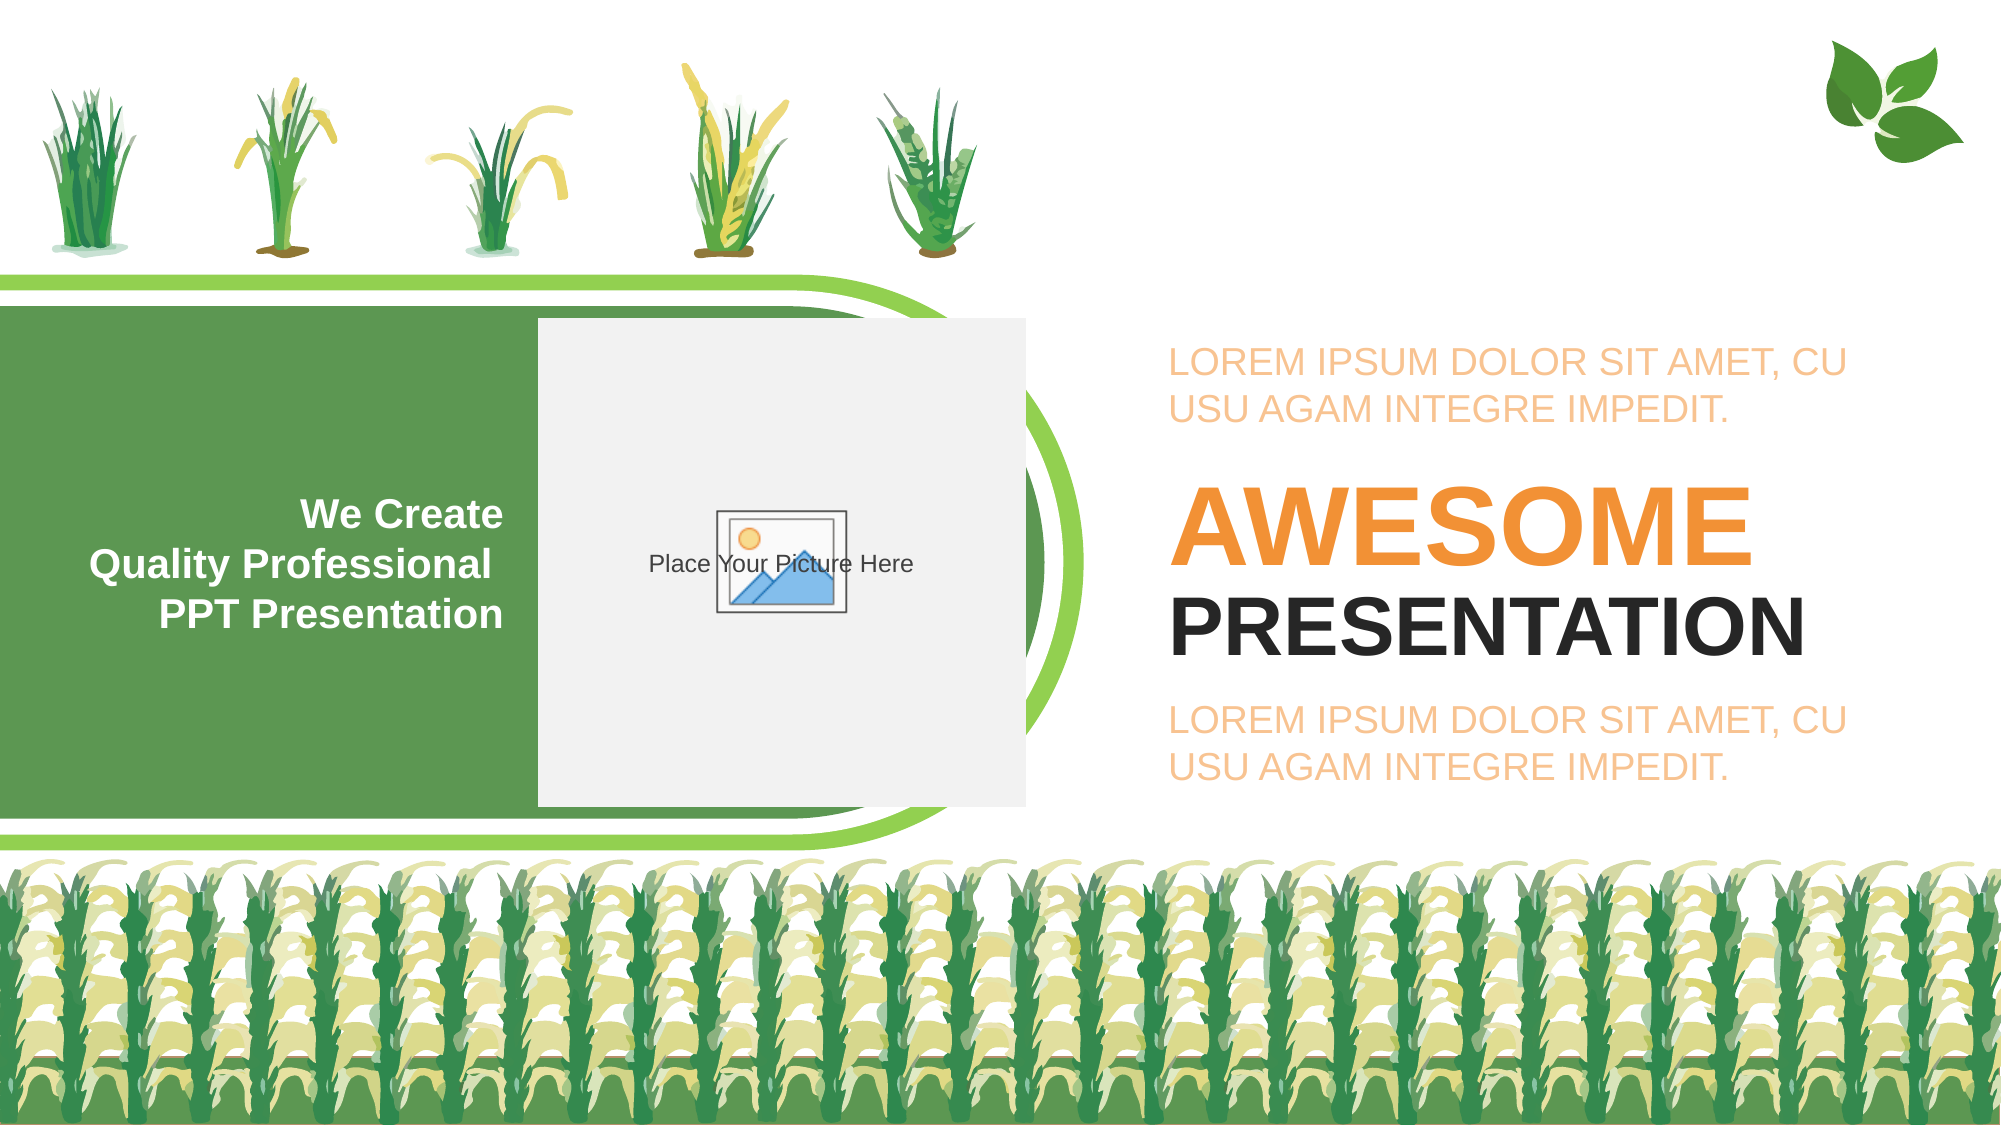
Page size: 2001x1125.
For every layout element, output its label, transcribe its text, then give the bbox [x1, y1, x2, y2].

text_box LOREM IPSUM DOLOR SIT AMET, CU USU AGAM INTEGRE IMPEDIT. [1153, 329, 1914, 438]
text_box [1153, 444, 1914, 681]
text_box LOREM IPSUM DOLOR SIT AMET, CU USU AGAM INTEGRE IMPEDIT. [1153, 687, 1914, 796]
picture [0, 857, 2000, 1125]
picture [537, 318, 1026, 807]
picture [42, 62, 978, 259]
text_box We Create Quality Professional PPT Presentation [21, 486, 510, 637]
